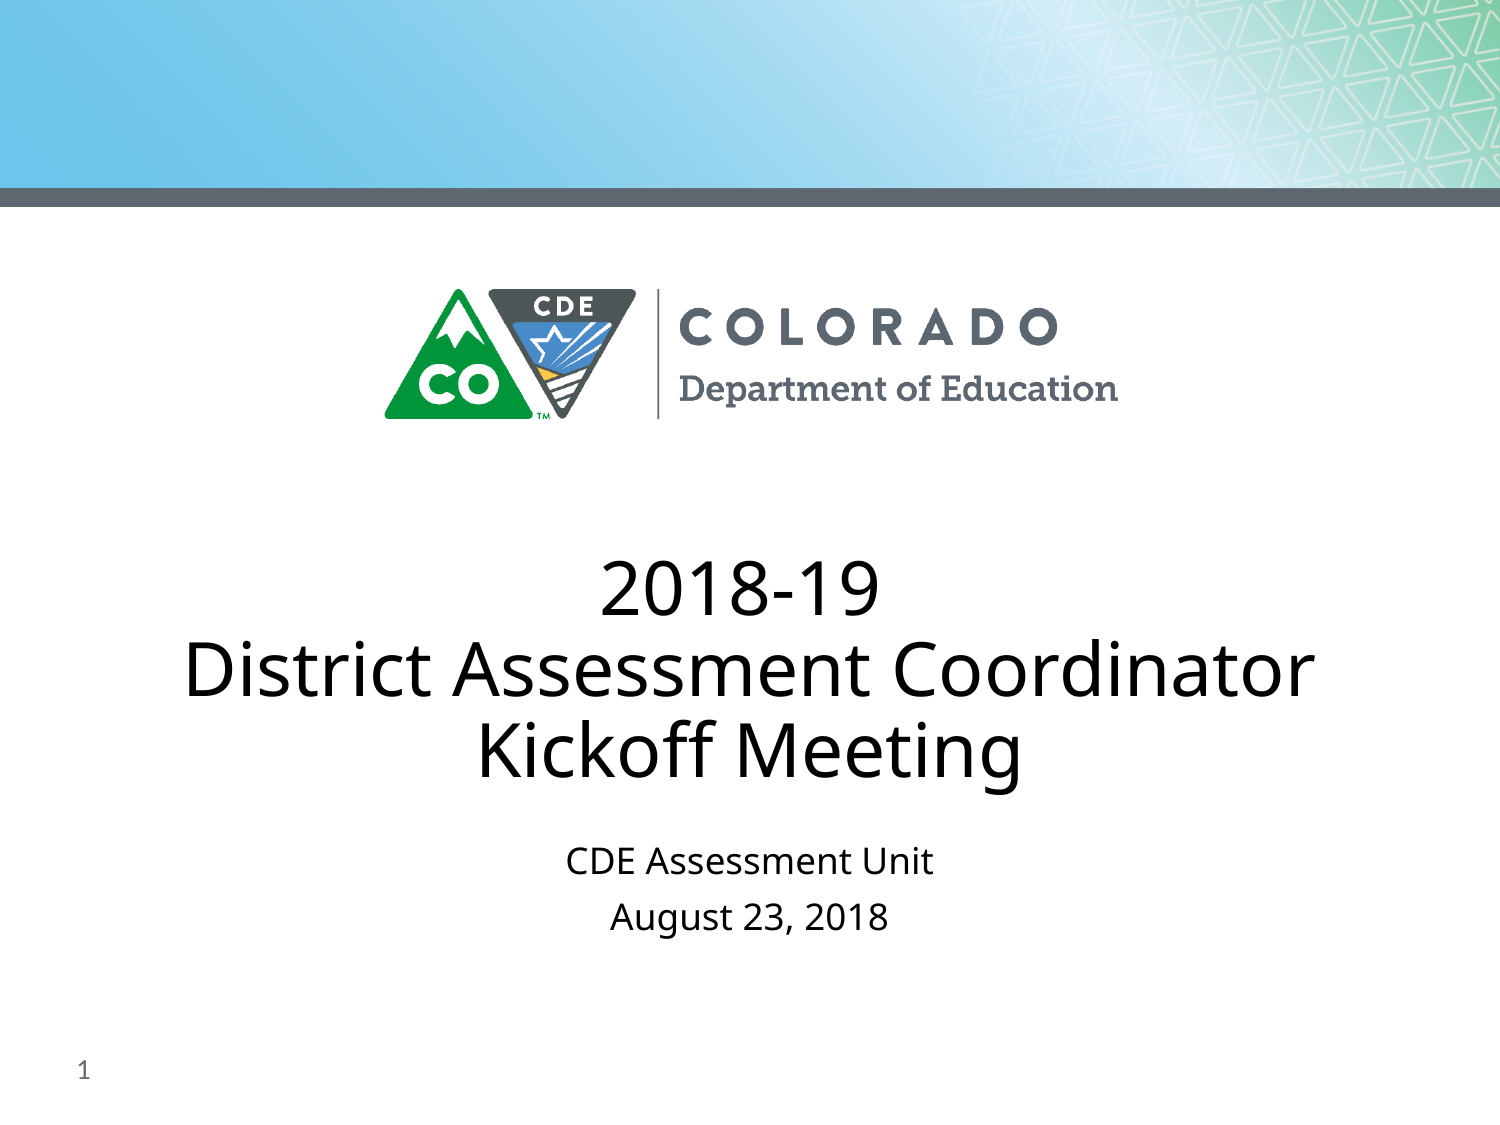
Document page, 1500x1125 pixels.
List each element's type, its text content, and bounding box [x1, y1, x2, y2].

picture [381, 286, 1119, 421]
slide_number 1 [45, 1042, 122, 1103]
subtitle CDE Assessment Unit August 23, 2018 [187, 835, 1313, 946]
title 2018-19 District Assessment Coordinator Kickoff Meeting [112, 550, 1388, 801]
picture [0, 0, 1500, 207]
